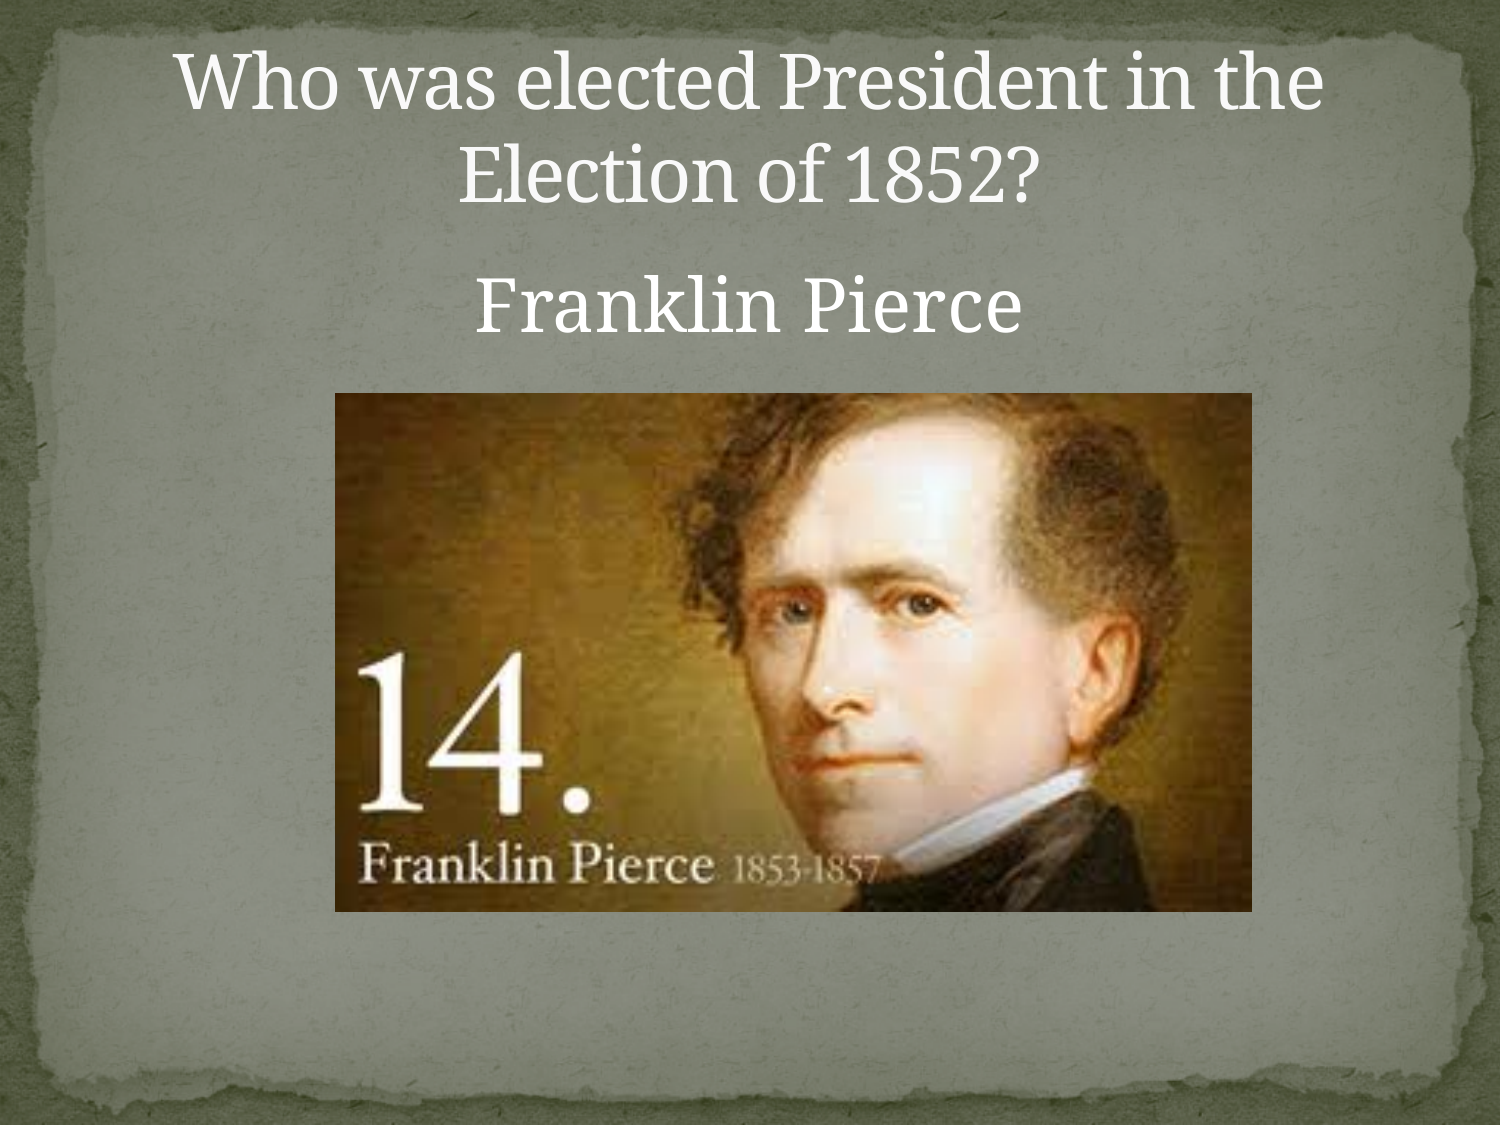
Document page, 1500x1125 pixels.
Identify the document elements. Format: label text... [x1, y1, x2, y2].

title Who was elected President in the Election of 1852? [74, 24, 1425, 225]
picture [335, 393, 1252, 912]
list Franklin Pierce [75, 249, 1425, 1000]
